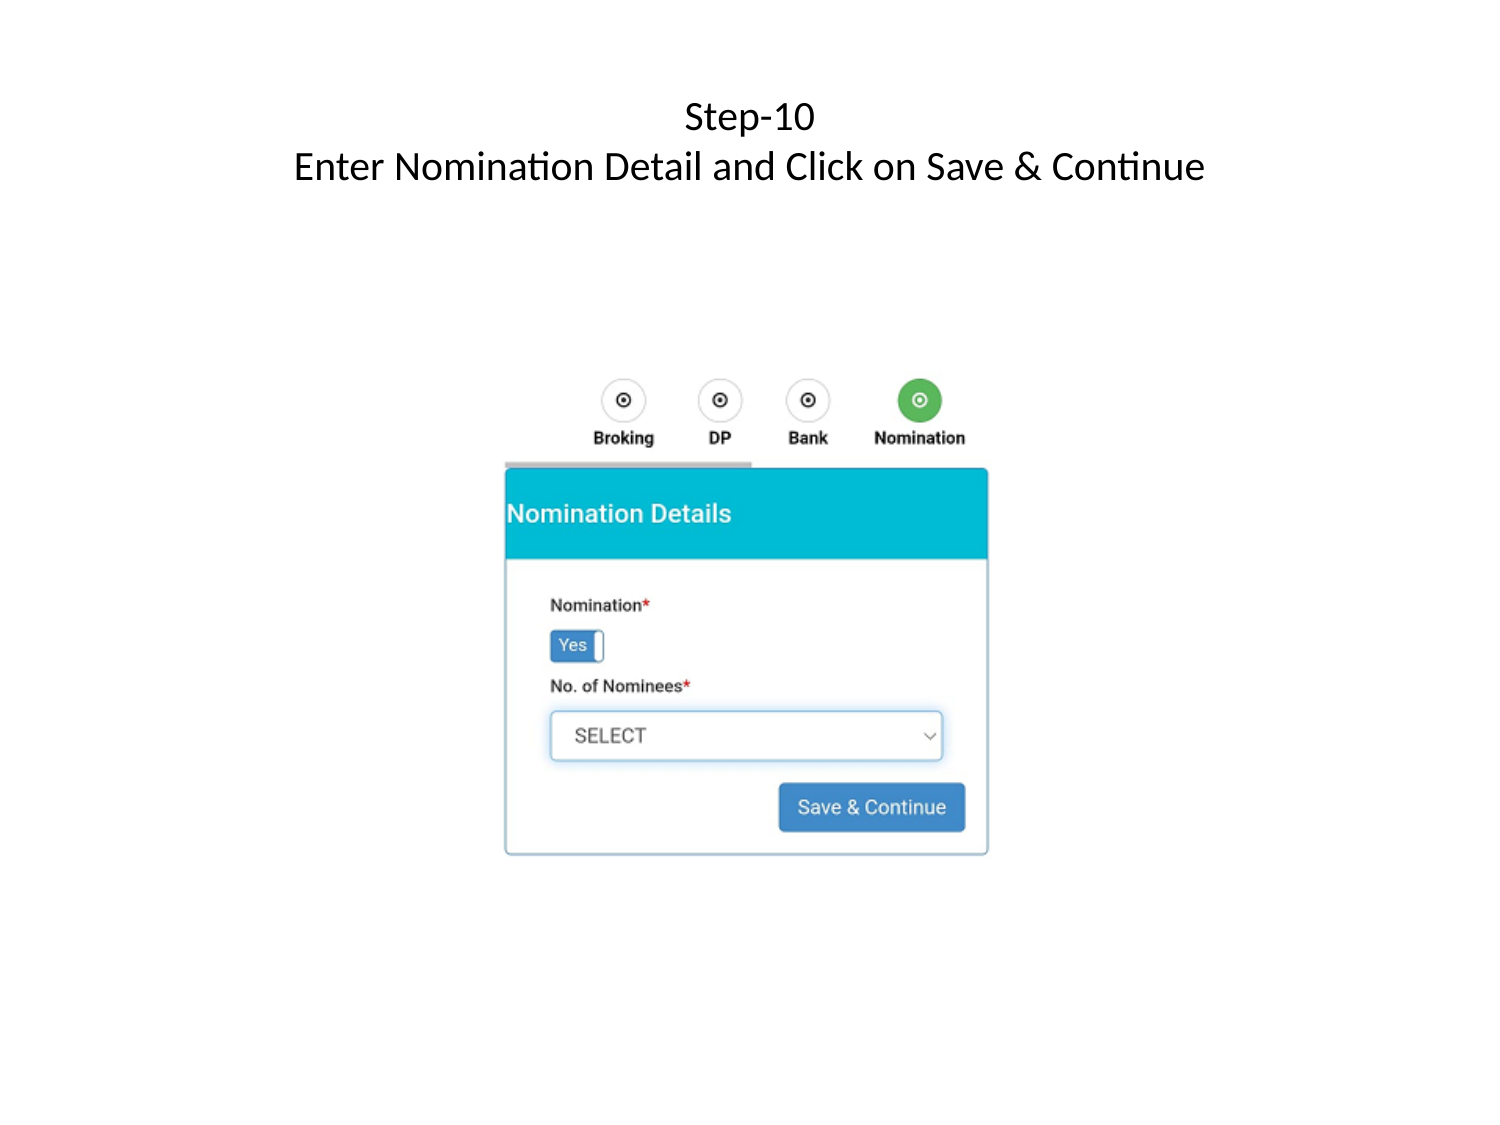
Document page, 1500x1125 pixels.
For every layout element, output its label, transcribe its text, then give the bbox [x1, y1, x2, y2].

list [487, 367, 1013, 900]
title Step-10 Enter Nomination Detail and Click on Save & Continue [75, 45, 1425, 233]
